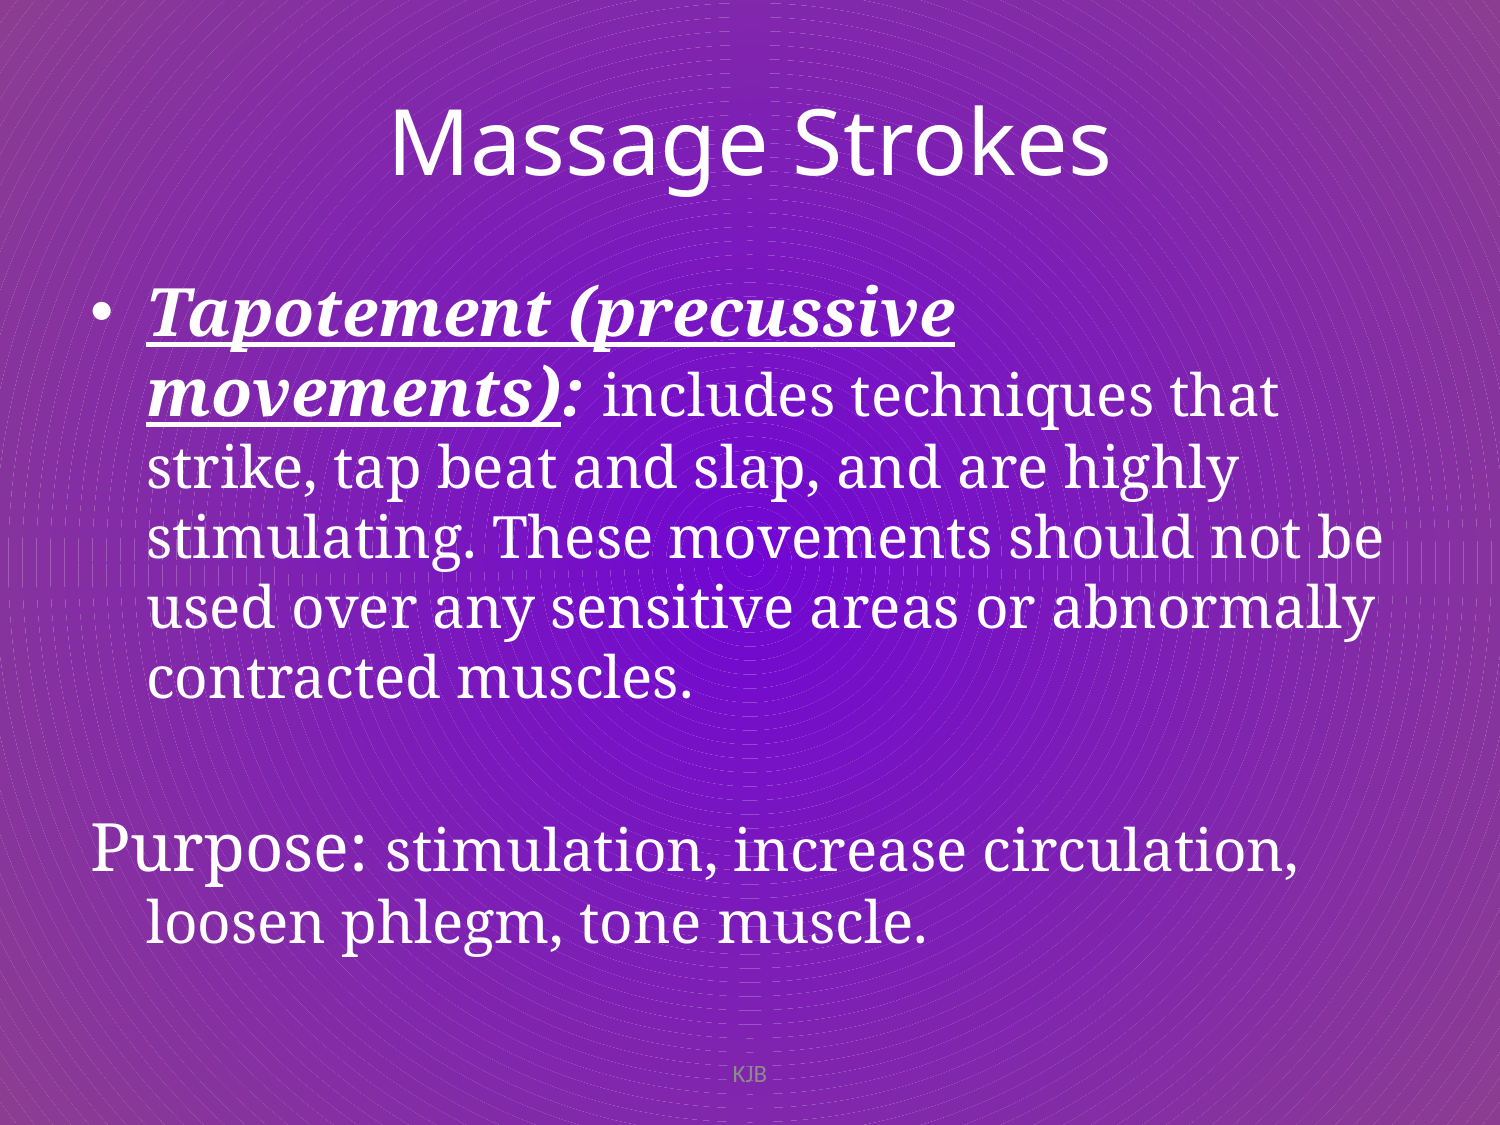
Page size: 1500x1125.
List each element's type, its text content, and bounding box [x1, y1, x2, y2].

title Massage Strokes [75, 45, 1425, 233]
footer KJB [512, 1042, 988, 1103]
list Tapotement (precussive movements): includes techniques that strike, tap beat and slap, and are highly stimulating. These movements should not be used over any sensitive areas or abnormally contracted muscles. Purpose: stimulation, increase circulation, loosen phlegm, tone muscle. [75, 262, 1425, 1005]
